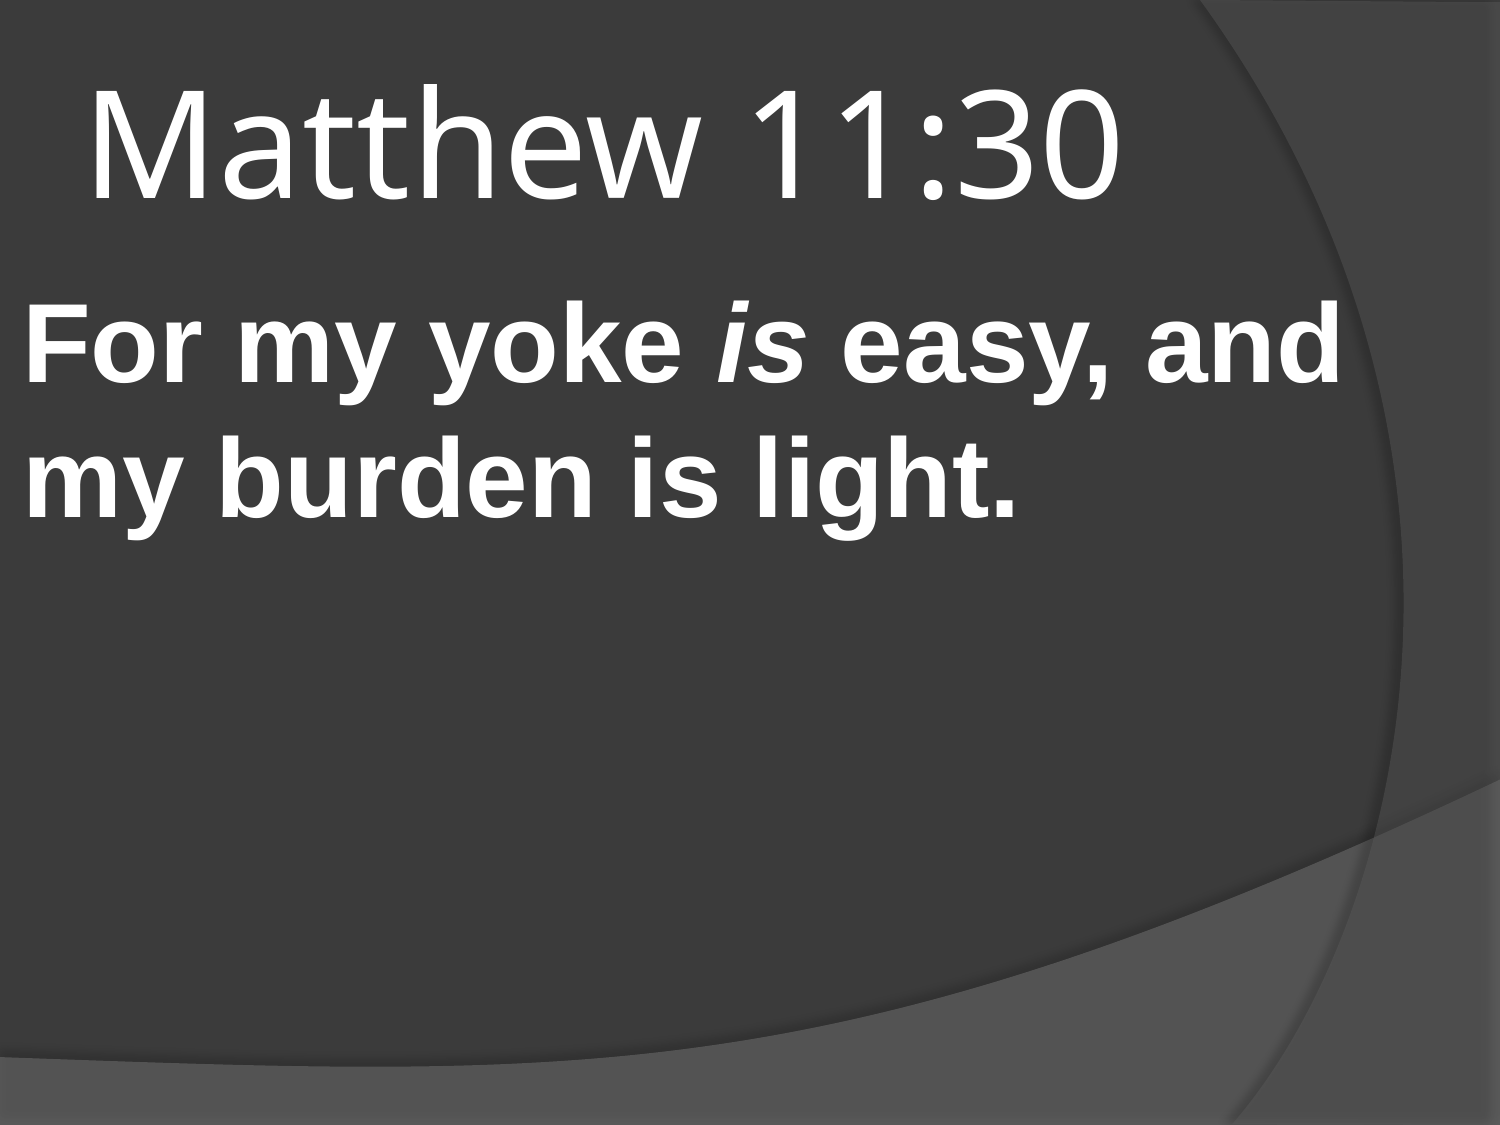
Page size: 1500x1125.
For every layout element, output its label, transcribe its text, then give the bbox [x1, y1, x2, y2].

title Matthew 11:30 [75, 45, 1300, 233]
list For my yoke is easy, and my burden is light. [1, 262, 1488, 1125]
